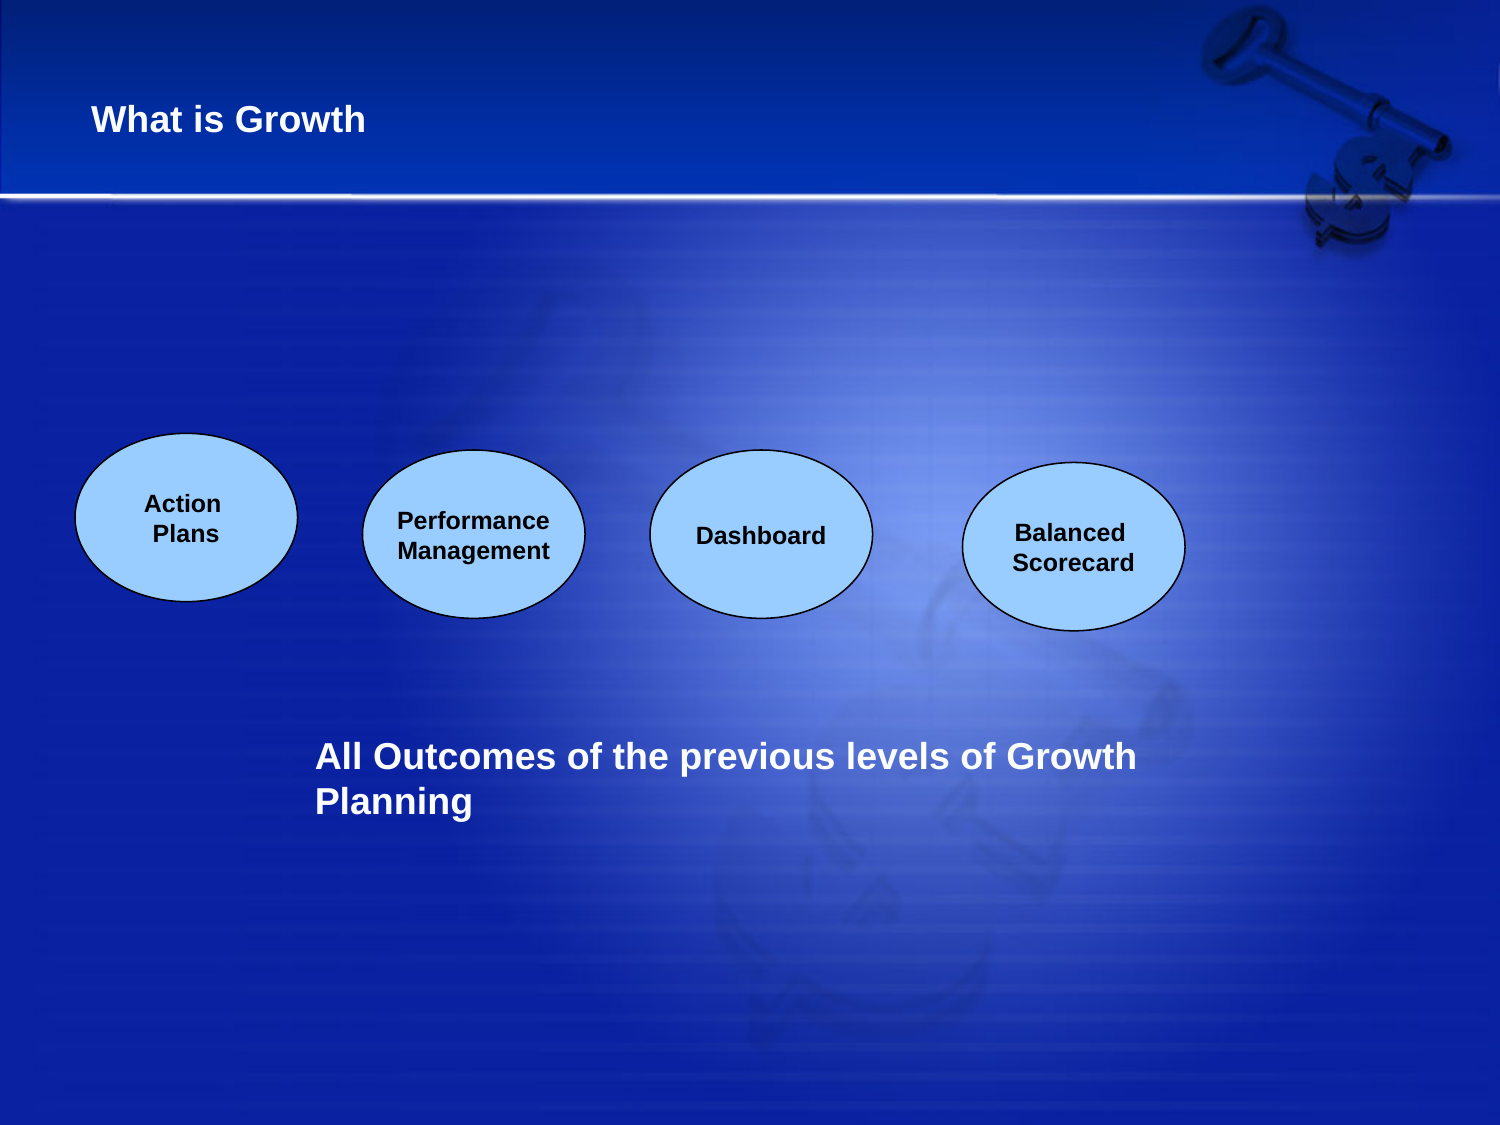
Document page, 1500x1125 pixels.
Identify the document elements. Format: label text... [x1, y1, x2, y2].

text_box What is Growth [76, 87, 382, 148]
text_box Performance Management [362, 450, 586, 619]
text_box Dashboard [650, 450, 873, 619]
text_box Balanced Scorecard [962, 462, 1186, 631]
text_box Action Plans [75, 433, 298, 602]
picture [0, 0, 1500, 1125]
text_box All Outcomes of the previous levels of Growth Planning [299, 724, 1200, 830]
